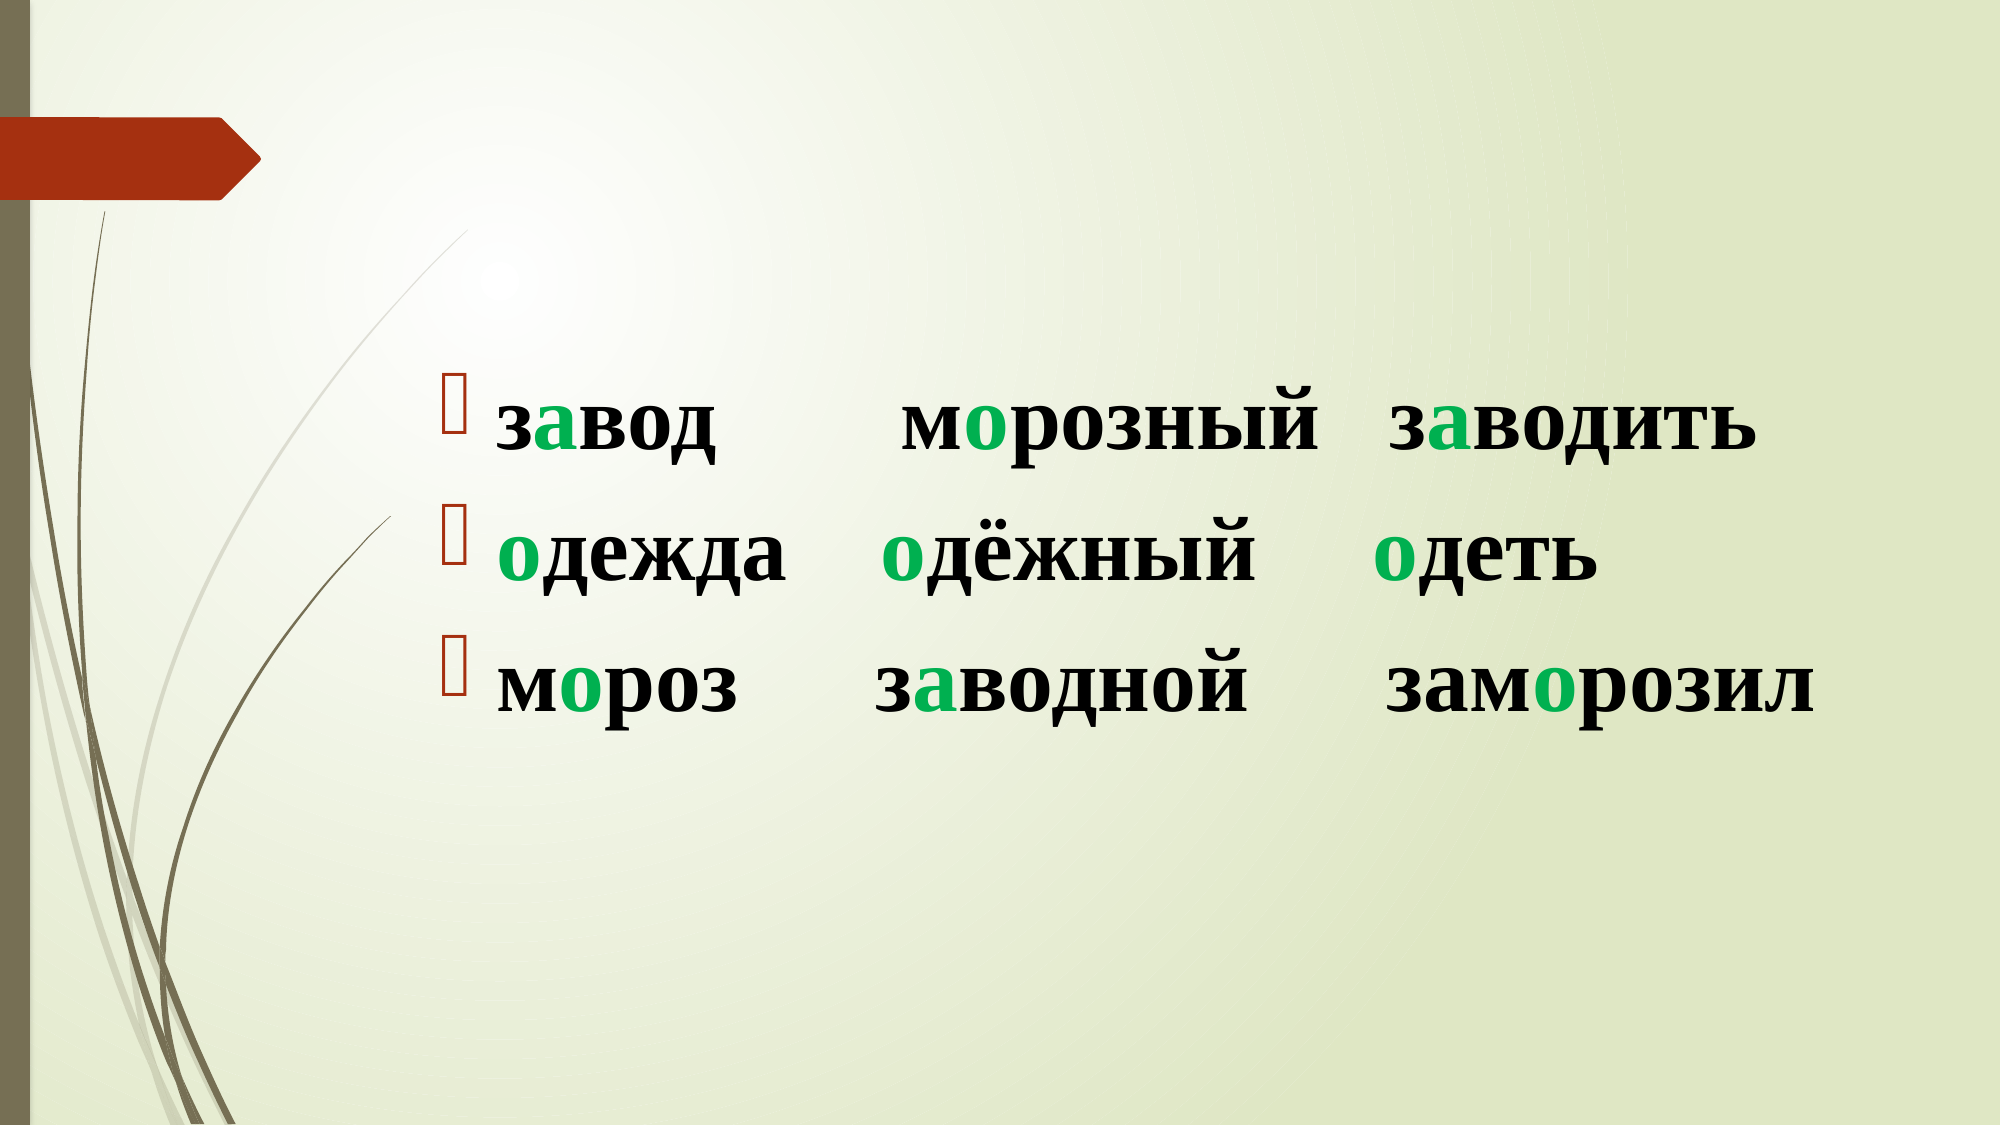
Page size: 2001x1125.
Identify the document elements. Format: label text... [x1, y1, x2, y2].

list завод морозный заводить одежда одёжный одеть мороз заводной заморозил [424, 350, 1888, 970]
